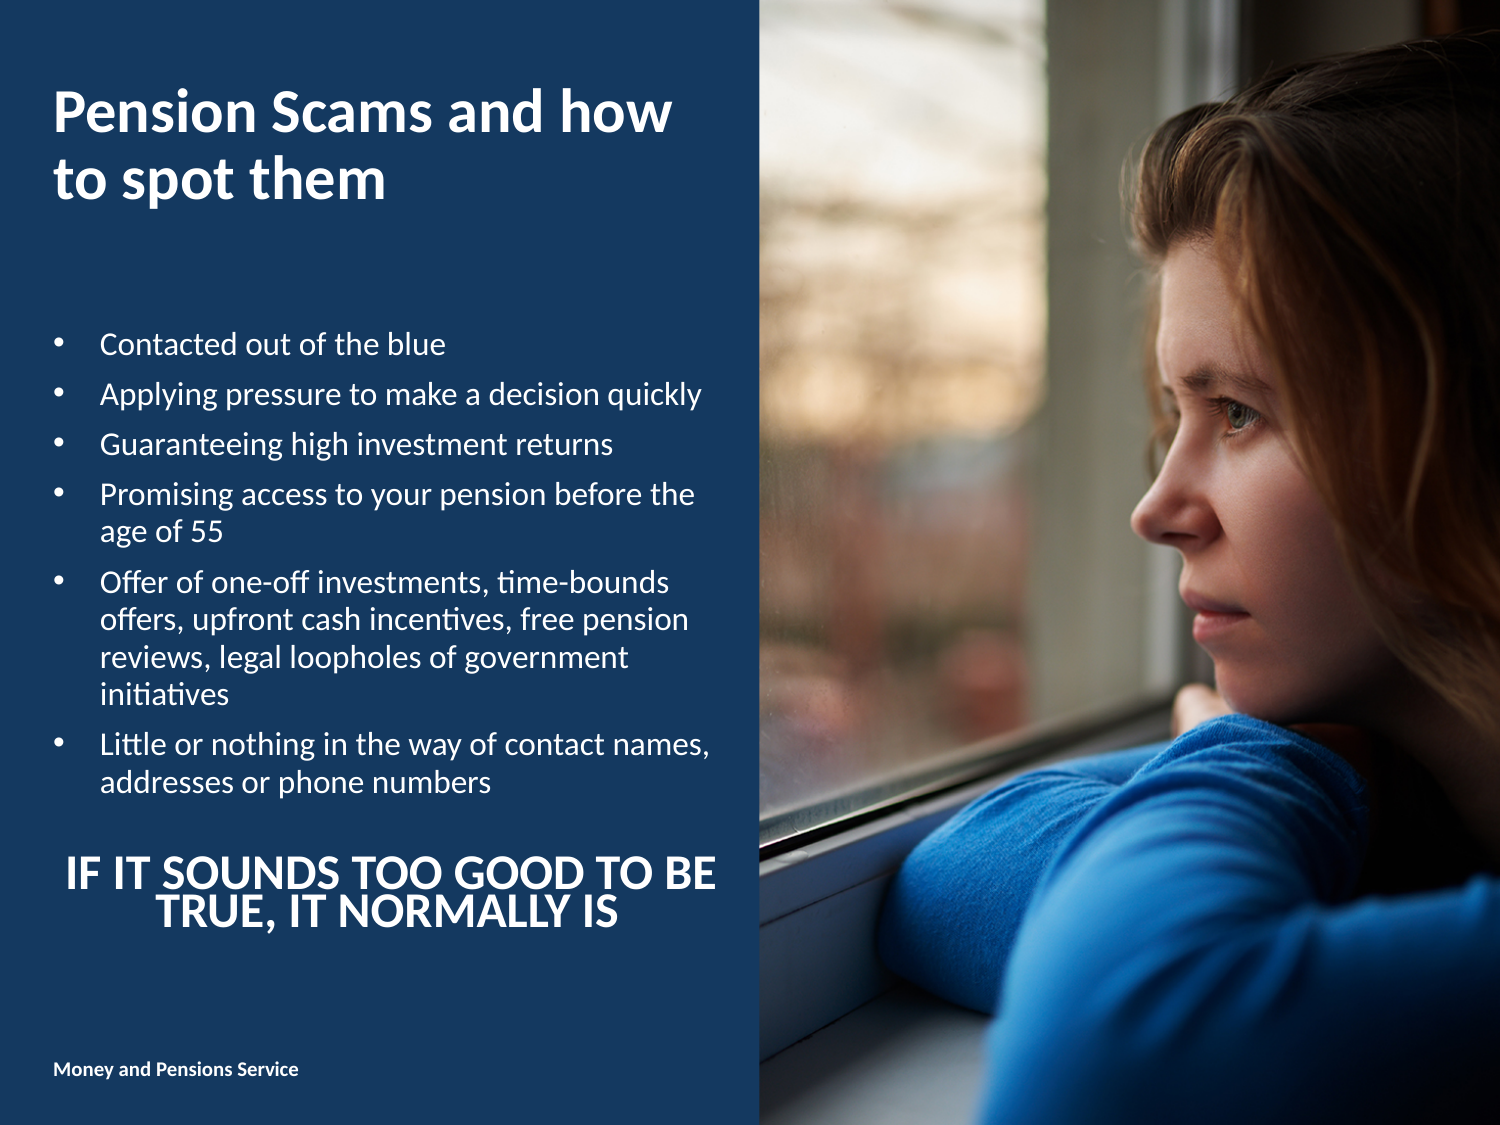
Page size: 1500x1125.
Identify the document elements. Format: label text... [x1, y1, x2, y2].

title Pension Scams and how to spot them [53, 78, 729, 278]
list Contacted out of the blue Applying pressure to make a decision quickly Guaranteeing high investment returns Promising access to your pension before the age of 55 Offer of one-off investments, time-bounds offers, upfront cash incentives, free pension reviews, legal loopholes of government initiatives Little or nothing in the way of contact names, addresses or phone numbers IF IT SOUNDS TOO GOOD TO BE TRUE, IT NORMALLY IS [53, 324, 729, 1014]
picture [759, 0, 1500, 1125]
